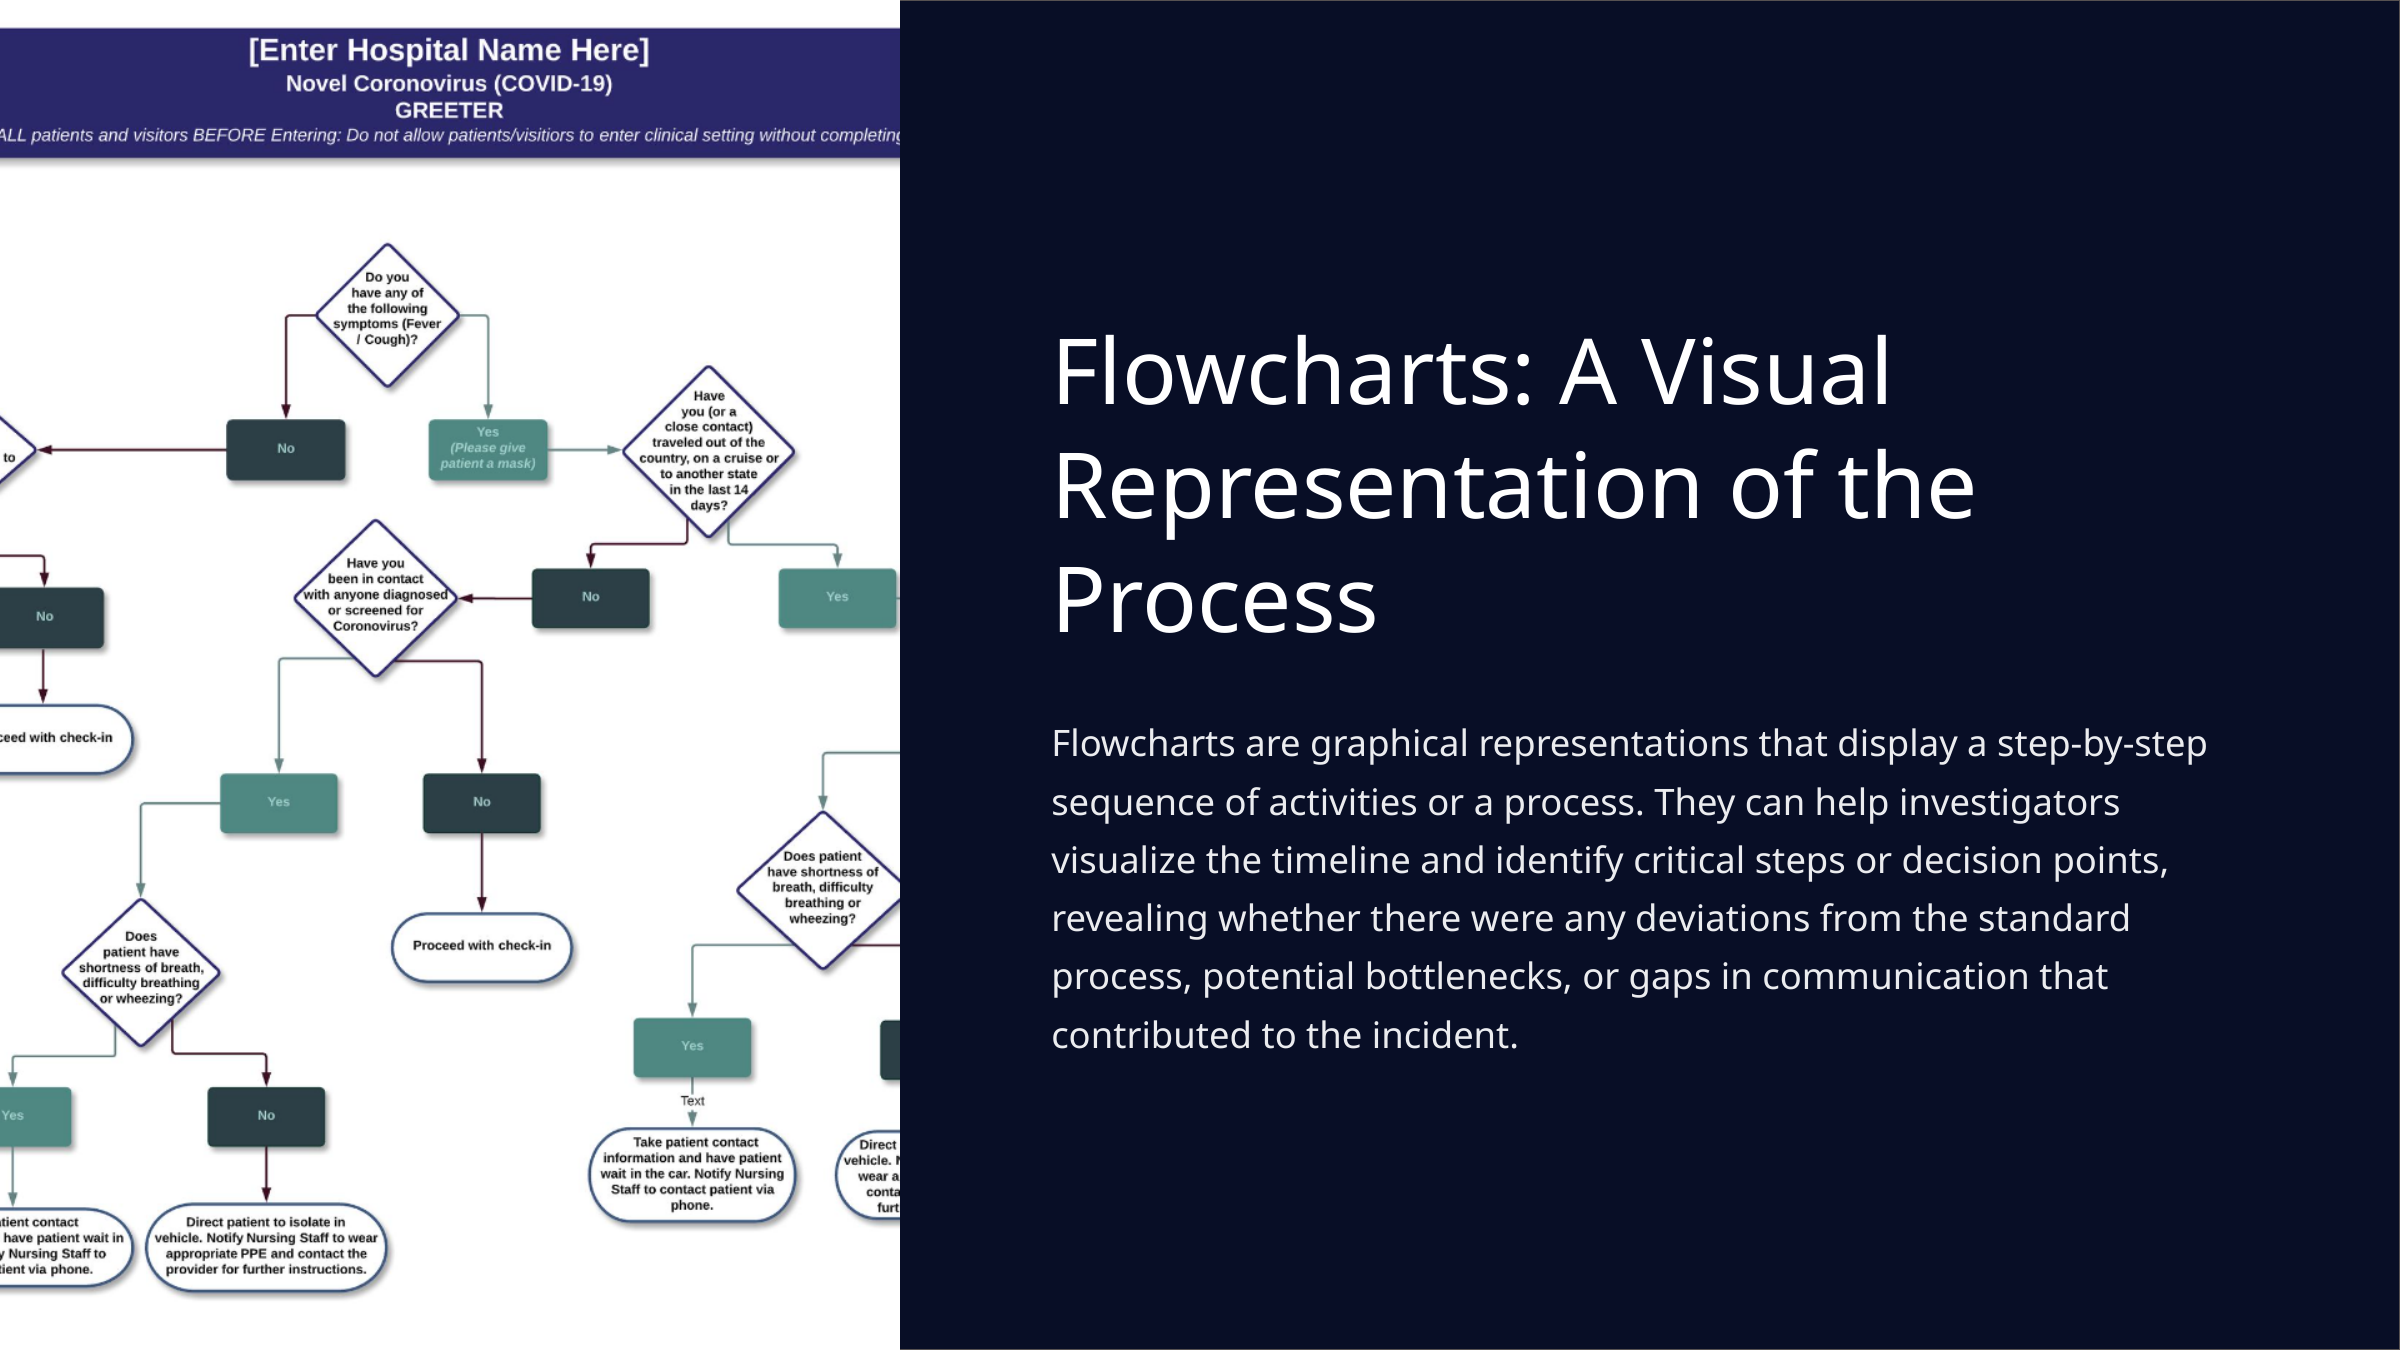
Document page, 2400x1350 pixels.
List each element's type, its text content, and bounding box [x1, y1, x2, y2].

text_box Flowcharts: A Visual Representation of the Process [1036, 301, 2264, 644]
picture [0, 0, 900, 1350]
text_box Flowcharts are graphical representations that display a step-by-step sequence of activities or a process. They can help investigators visualize the timeline and identify critical steps or decision points, revealing whether there were any deviations from the standard process, potential bottlenecks, or gaps in communication that contributed to the incident. [1036, 698, 2264, 1048]
text_box [900, 0, 2400, 1350]
